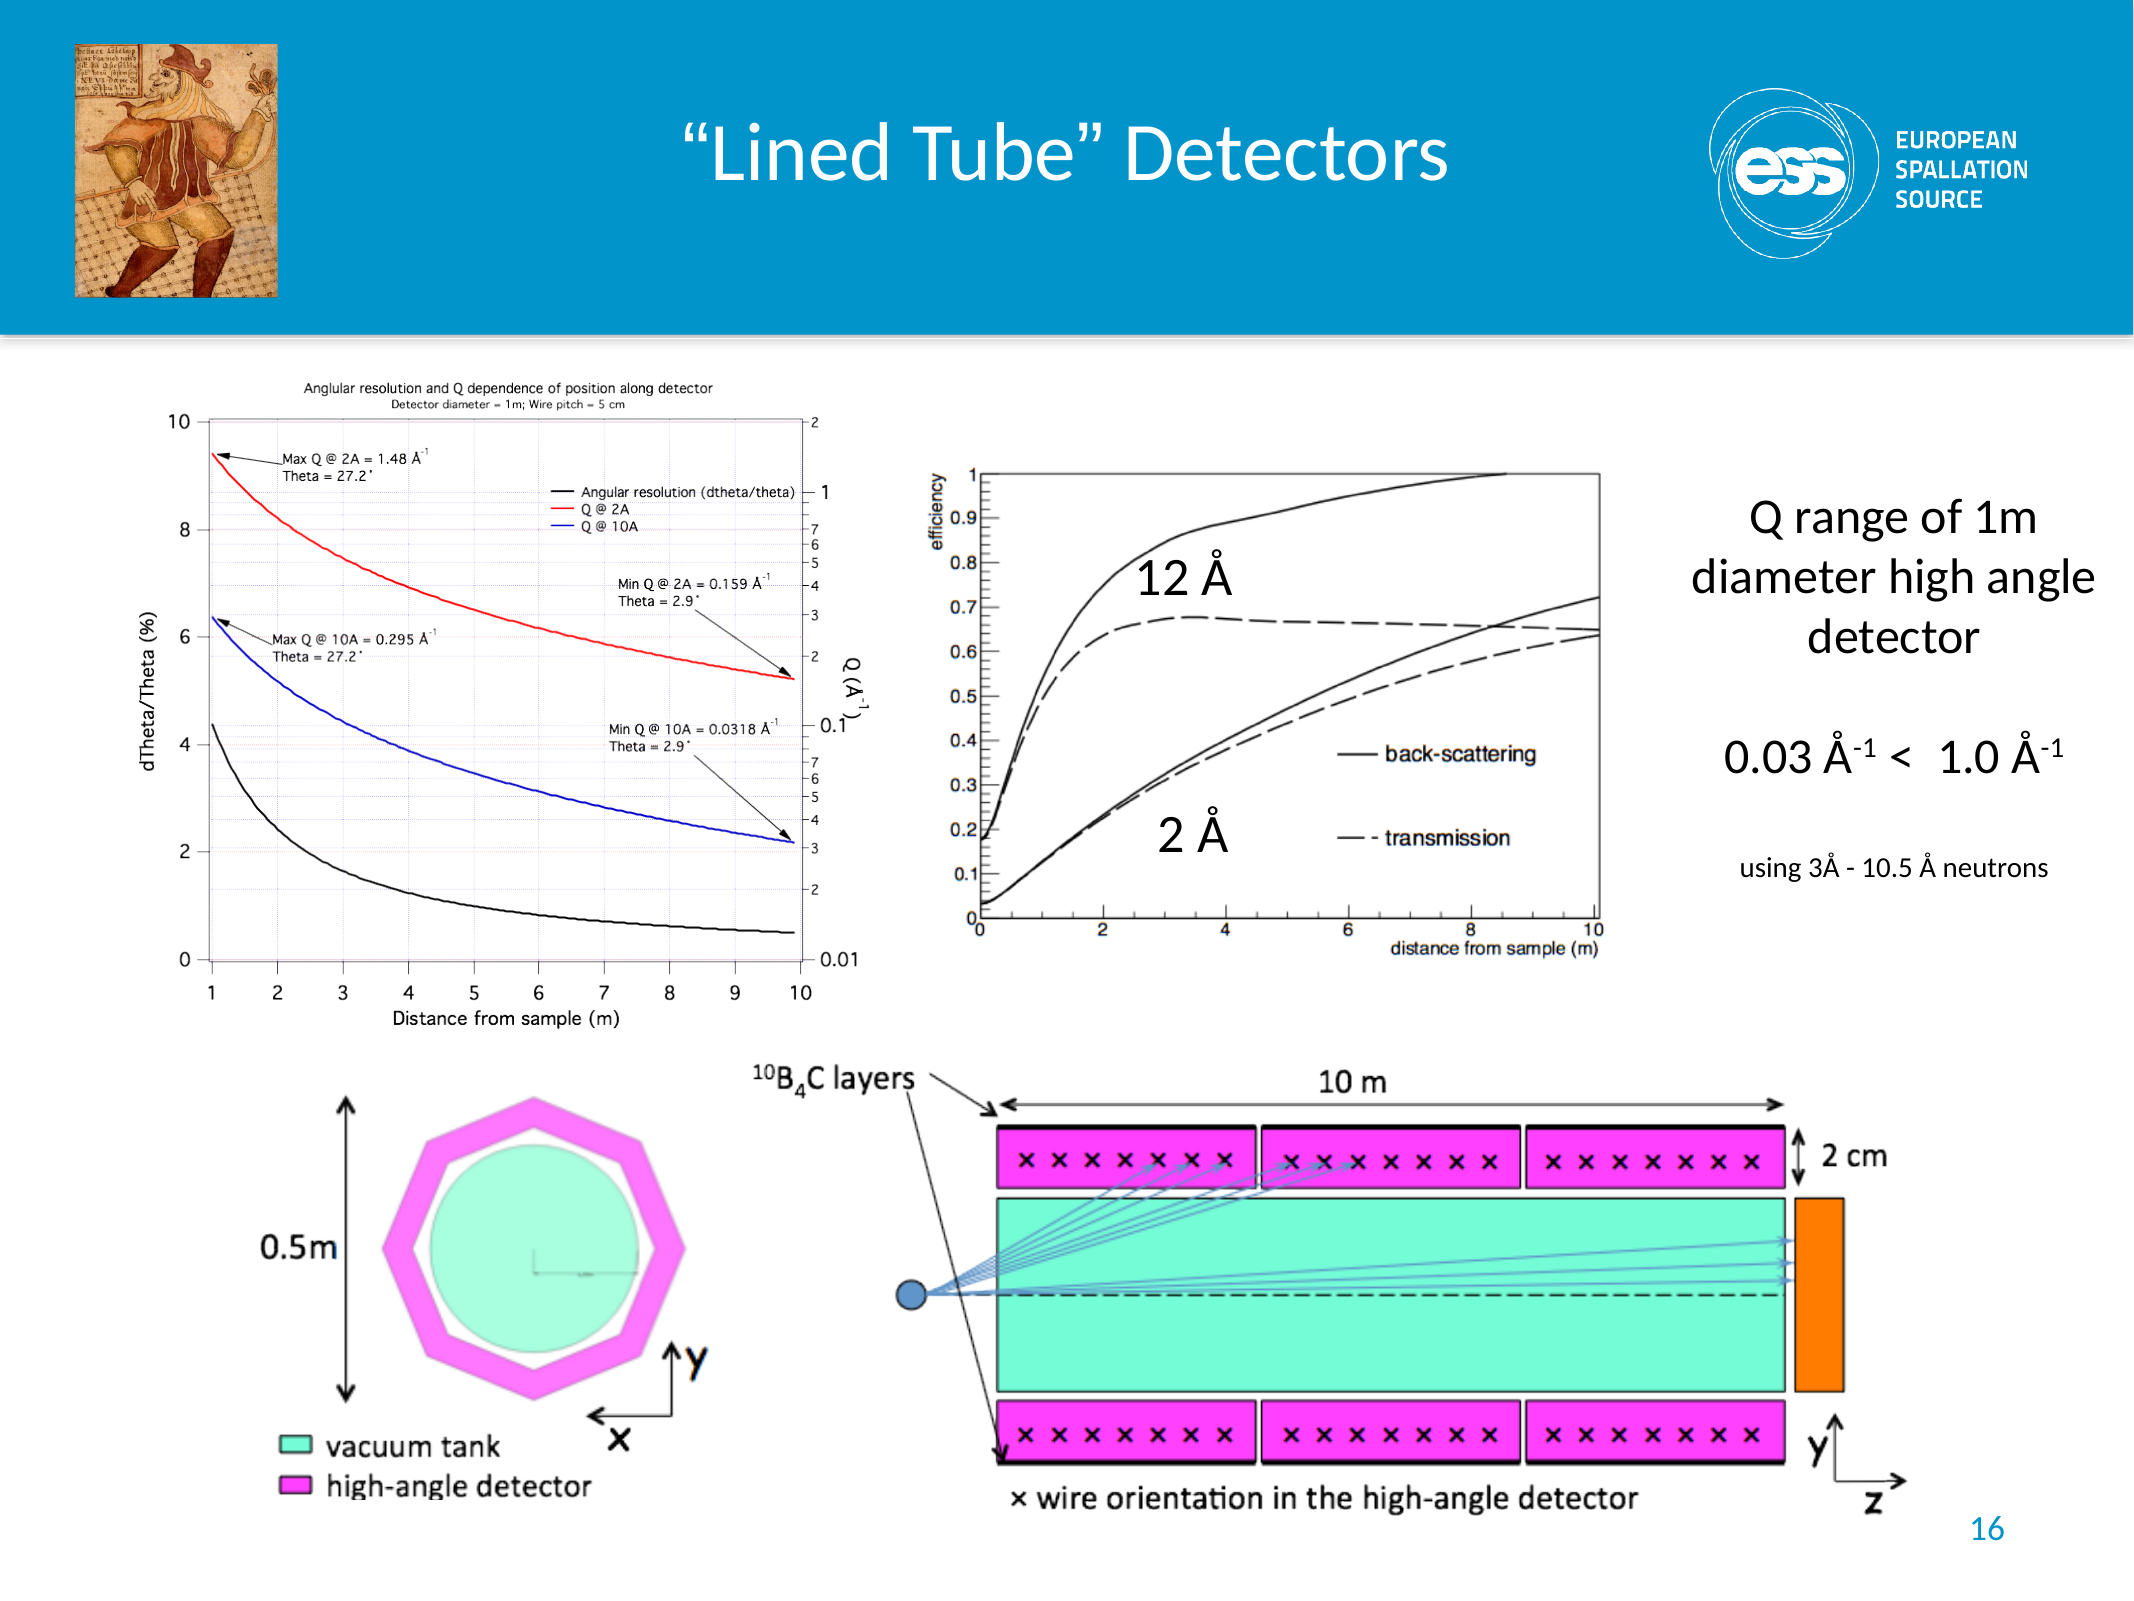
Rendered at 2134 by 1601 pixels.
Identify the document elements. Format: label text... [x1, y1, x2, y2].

picture [255, 335, 1924, 1530]
picture [1940, 161, 1949, 178]
picture [1897, 161, 1906, 178]
picture [1897, 191, 1906, 207]
picture [1998, 161, 2011, 178]
picture [128, 364, 901, 1030]
picture [1911, 161, 1922, 178]
picture [1959, 132, 1970, 148]
picture [1952, 161, 1961, 178]
picture [1978, 161, 1989, 178]
title “Lined Tube” Detectors [299, 102, 1834, 192]
picture [1964, 161, 1976, 178]
picture [1898, 132, 1907, 148]
picture [1974, 132, 1984, 148]
picture [1814, 168, 1845, 194]
picture [2003, 132, 2008, 148]
picture [2020, 161, 2026, 178]
picture [1927, 191, 1938, 207]
picture [1924, 161, 1936, 178]
picture [1943, 191, 1954, 207]
picture [1958, 191, 1968, 207]
picture [1927, 132, 1939, 148]
picture [2008, 132, 2015, 148]
picture [1942, 132, 1955, 148]
text_box Q range of 1m diameter high angle detector 0.03 Å-1 < 1.0 Å-1 using 3Å - 10.5 Å neutrons [1676, 483, 2114, 909]
slide_number 16 [1528, 1483, 2027, 1569]
picture [1834, 150, 1843, 160]
picture [1972, 191, 1981, 207]
picture [1911, 132, 1923, 148]
picture [1987, 132, 1999, 148]
picture [1910, 191, 1923, 207]
picture [2015, 161, 2020, 178]
